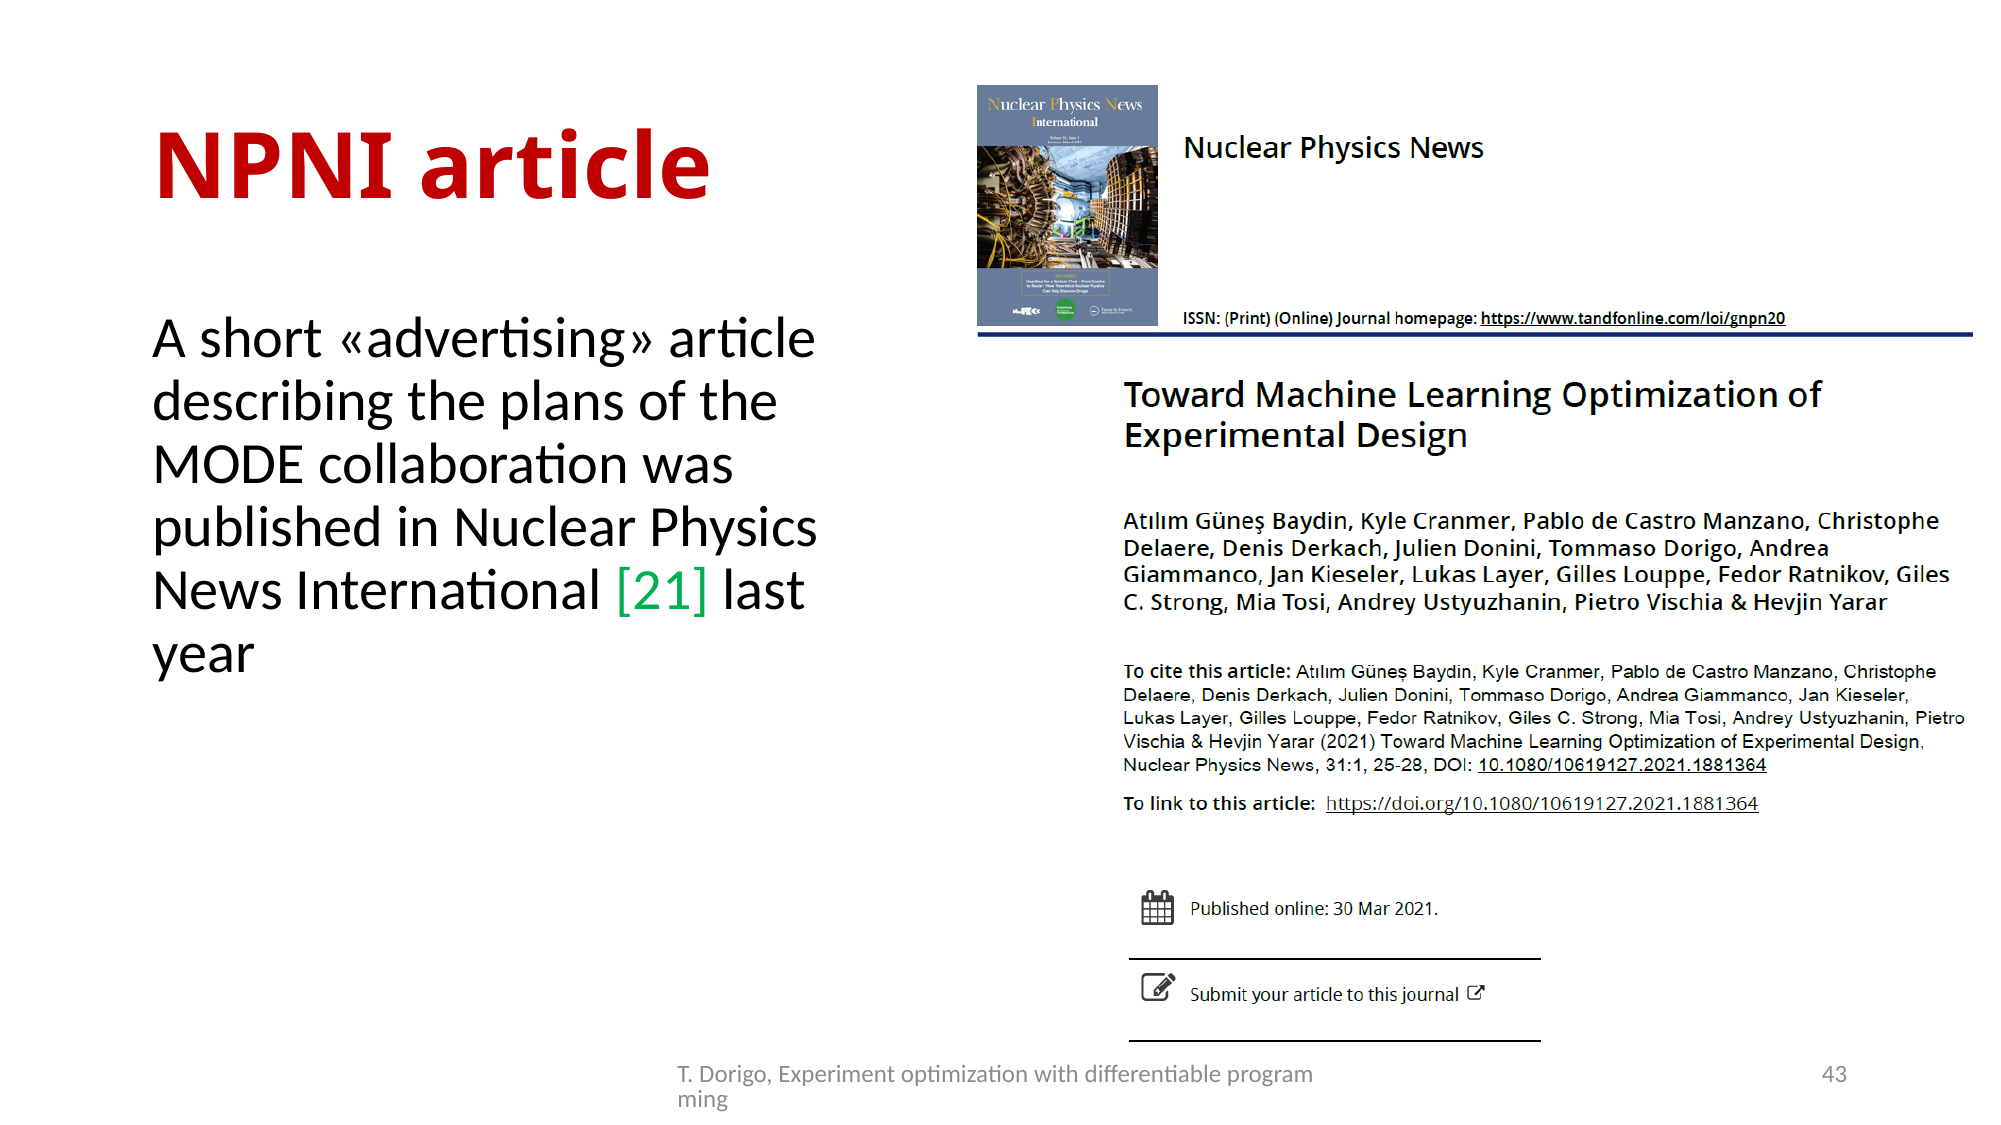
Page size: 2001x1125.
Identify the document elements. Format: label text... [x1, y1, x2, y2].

picture [972, 59, 1973, 1053]
slide_number 43 [1412, 1053, 1863, 1103]
list A short «advertising» article describing the plans of the MODE collaboration was published in Nuclear Physics News International [21] last year [137, 299, 868, 1014]
title NPNI article [137, 59, 972, 278]
footer T. Dorigo, Experiment optimization with differentiable programming [662, 1042, 1338, 1103]
